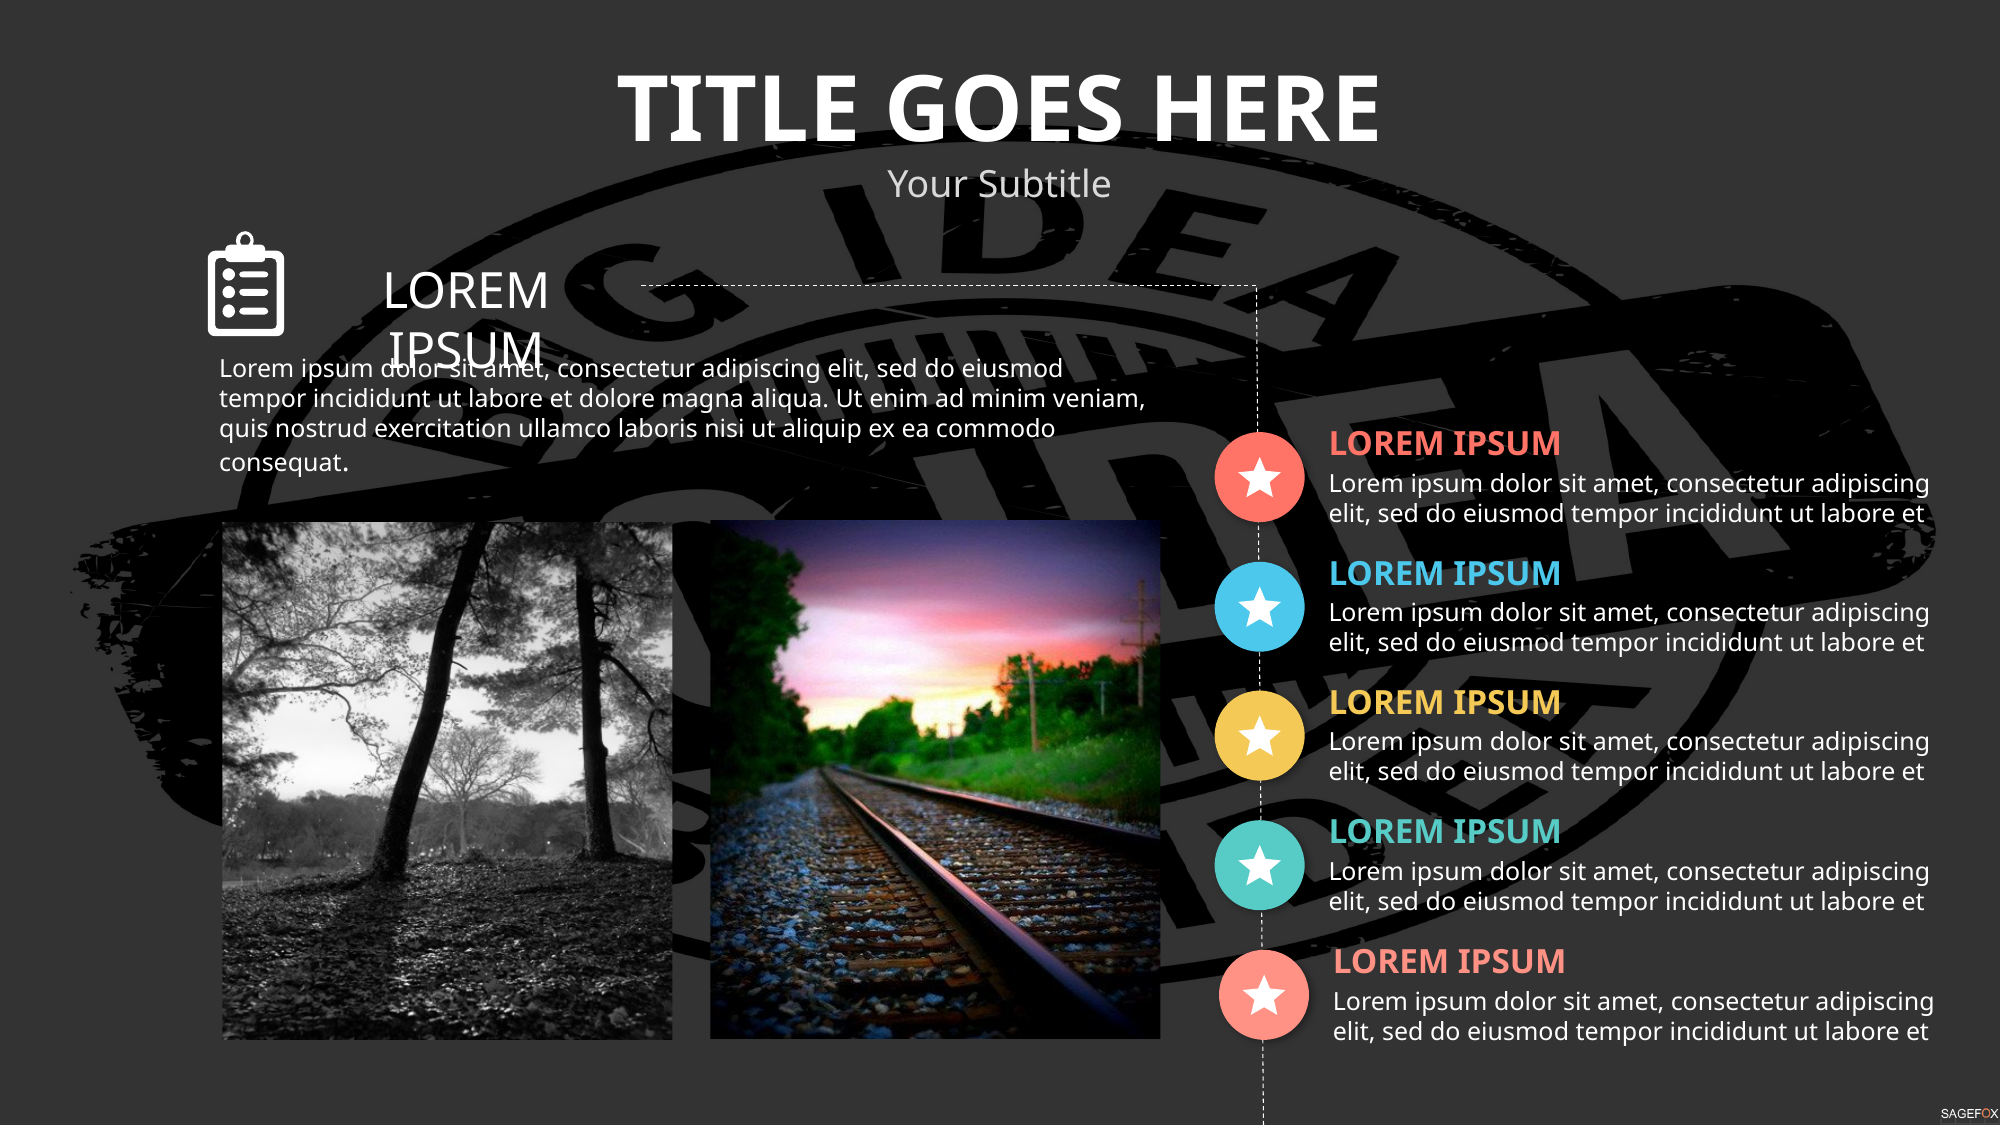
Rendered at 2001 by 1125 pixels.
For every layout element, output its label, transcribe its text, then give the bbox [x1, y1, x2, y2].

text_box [207, 231, 285, 337]
text_box LOREM IPSUM Lorem ipsum dolor sit amet, consectetur adipiscing elit, sed do eiusmod tempor incididunt ut labore et [1318, 546, 1953, 662]
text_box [1256, 781, 1264, 820]
text_box LOREM IPSUM Lorem ipsum dolor sit amet, consectetur adipiscing elit, sed do eiusmod tempor incididunt ut labore et [1318, 675, 1953, 791]
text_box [1214, 820, 1305, 911]
picture [0, 0, 2001, 1125]
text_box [1218, 949, 1309, 1040]
text_box LOREM IPSUM Lorem ipsum dolor sit amet, consectetur adipiscing elit, sed do eiusmod tempor incididunt ut labore et [1322, 935, 1958, 1050]
text_box LOREM IPSUM Lorem ipsum dolor sit amet, consectetur adipiscing elit, sed do eiusmod tempor incididunt ut labore et [1318, 805, 1953, 921]
text_box TITLE GOES HERE Your Subtitle [548, 42, 1452, 212]
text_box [1214, 690, 1305, 781]
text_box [1214, 561, 1305, 652]
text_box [1256, 1040, 1264, 1125]
text_box [709, 520, 1161, 1039]
text_box Lorem ipsum dolor sit amet, consectetur adipiscing elit, sed do eiusmod tempor incididunt ut labore et dolore magna aliqua. Ut enim ad minim veniam, quis nostrud exercitation ullamco laboris nisi ut aliquip ex ea commodo consequat. [204, 344, 1168, 485]
text_box [221, 521, 673, 1041]
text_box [1256, 911, 1264, 949]
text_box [1256, 652, 1264, 690]
text_box LOREM IPSUM [292, 250, 642, 344]
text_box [1256, 287, 1264, 432]
text_box LOREM IPSUM Lorem ipsum dolor sit amet, consectetur adipiscing elit, sed do eiusmod tempor incididunt ut labore et [1318, 417, 1953, 533]
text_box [1214, 432, 1305, 523]
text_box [1256, 523, 1264, 561]
